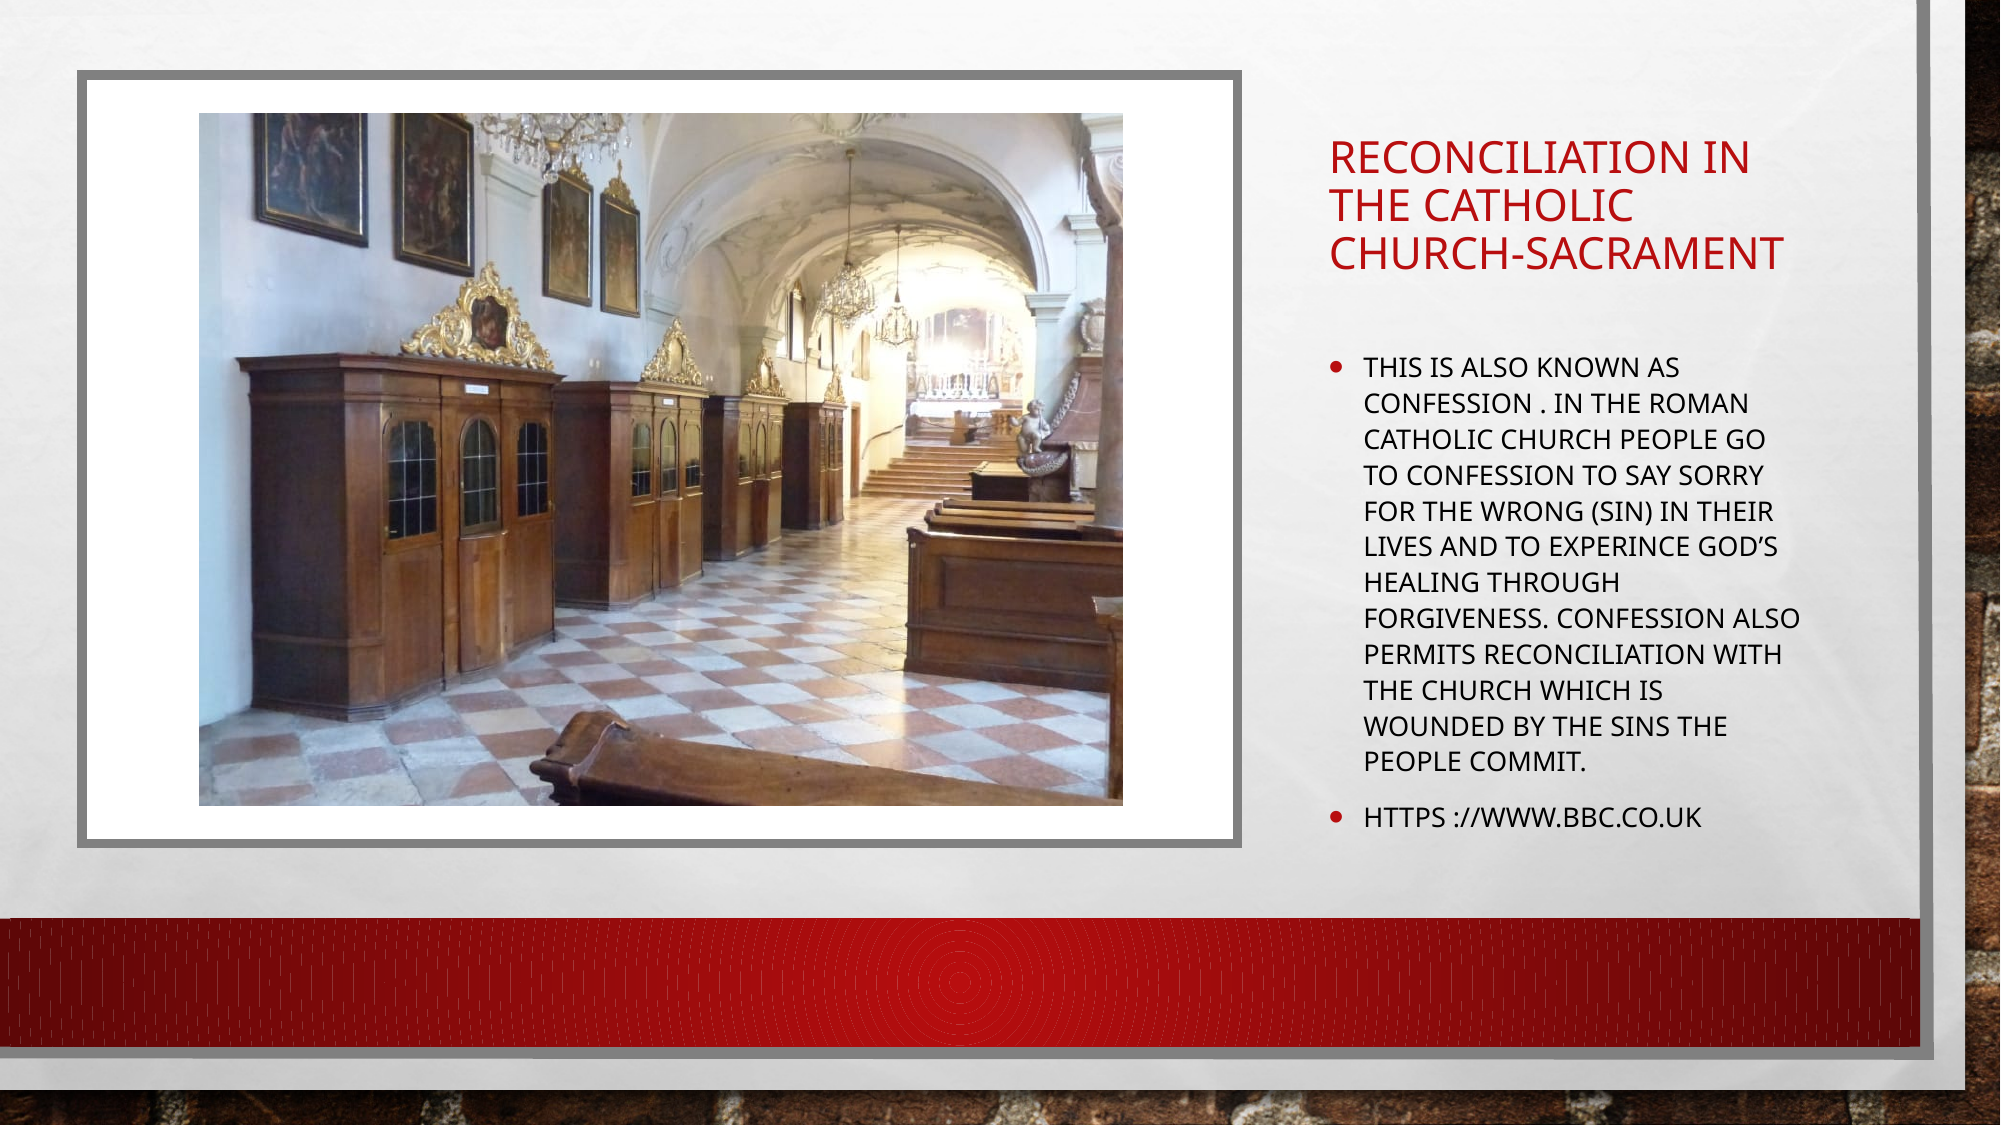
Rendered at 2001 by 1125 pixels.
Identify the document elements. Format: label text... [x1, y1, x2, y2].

list THIS IS ALSO KNOWN AS CONFESSION . IN THE ROMAN CATHOLIC CHURCH PEOPLE GO TO CONFESSION TO SAY SORRY FOR THE WRONG (SIN) IN THEIR LIVES AND TO EXPERINCE GOD’S HEALING THROUGH FORGIVENESS. CONFESSION ALSO PERMITS RECONCILIATION WITH THE CHURCH WHICH IS WOUNDED BY THE SINS THE PEOPLE COMMIT. HTTPS ://WWW.BBC.CO.UK [1313, 339, 1819, 844]
picture [199, 112, 1123, 806]
picture [0, 0, 2000, 1125]
text_box [80, 73, 1239, 845]
title RECONCILIATION IN THE CATHOLIC CHURCH-SACRAMENT [1313, 112, 1818, 302]
